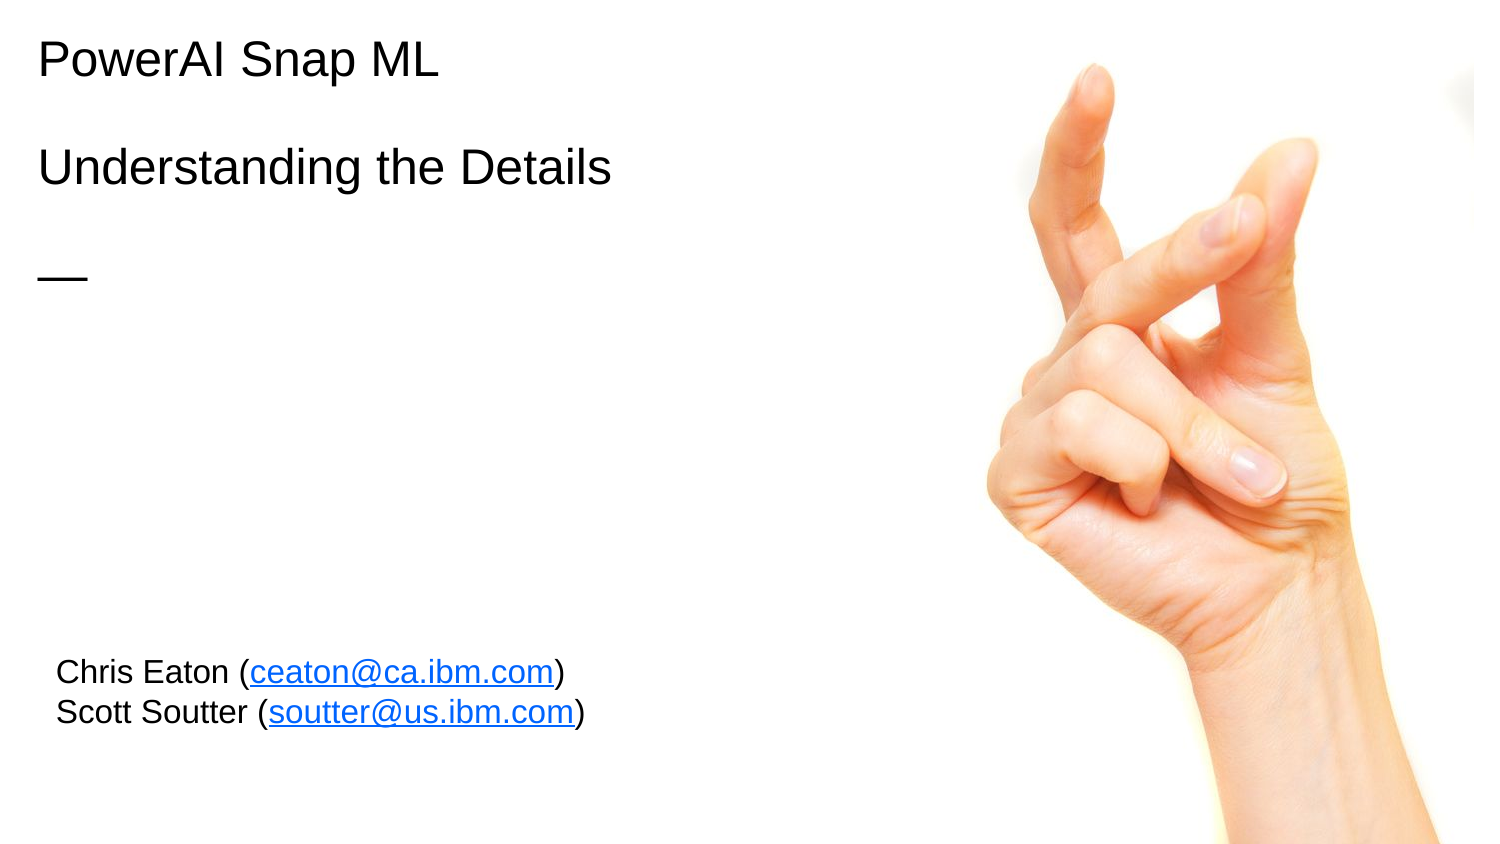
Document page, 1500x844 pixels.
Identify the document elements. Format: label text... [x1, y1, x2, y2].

text_box Chris Eaton (ceaton@ca.ibm.com) Scott Soutter (soutter@us.ibm.com) [41, 642, 610, 738]
title PowerAI Snap ML Understanding the Details — [37, 33, 713, 769]
picture [911, 0, 1475, 844]
